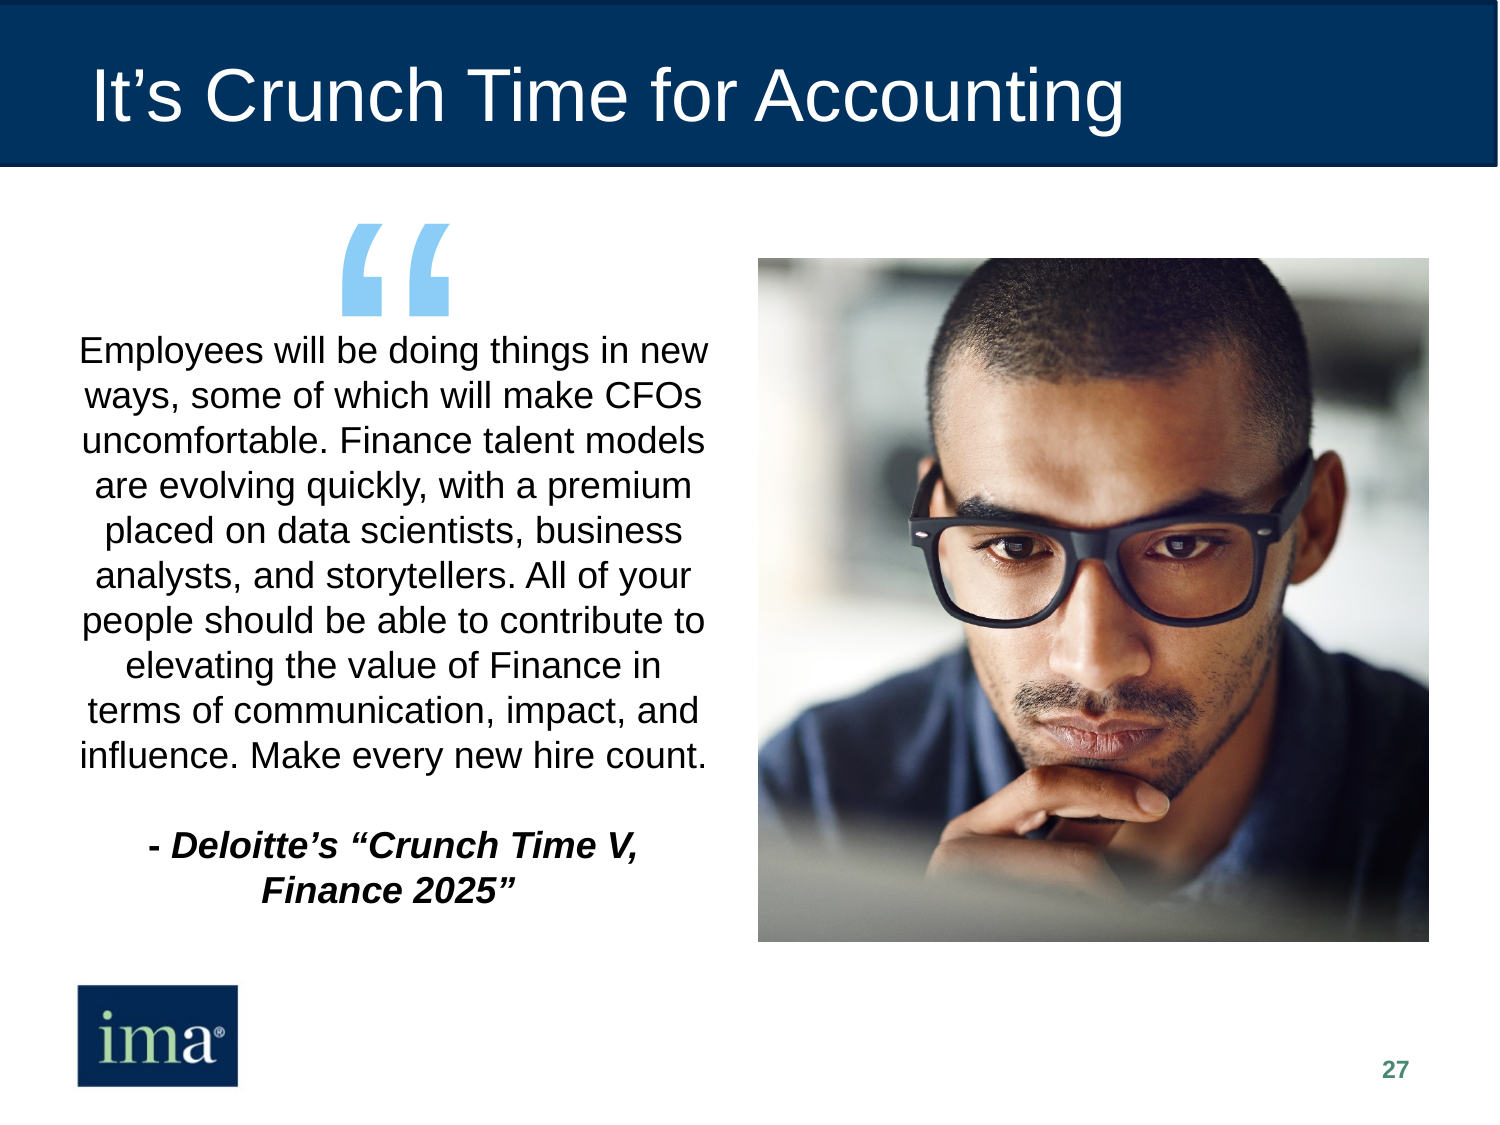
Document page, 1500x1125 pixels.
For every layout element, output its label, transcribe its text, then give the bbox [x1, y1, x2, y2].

footer 27 [1187, 1037, 1425, 1100]
text_box “ [312, 87, 450, 600]
title It’s Crunch Time for Accounting [75, 20, 1425, 163]
picture [758, 257, 1430, 942]
text_box Employees will be doing things in new ways, some of which will make CFOs uncomfortable. Finance talent models are evolving quickly, with a premium placed on data scientists, business analysts, and storytellers. All of your people should be able to contribute to elevating the value of Finance in terms of communication, impact, and influence. Make every new hire count. - Deloitte’s “Crunch Time V, Finance 2025” [62, 319, 725, 919]
picture [57, 964, 258, 1108]
